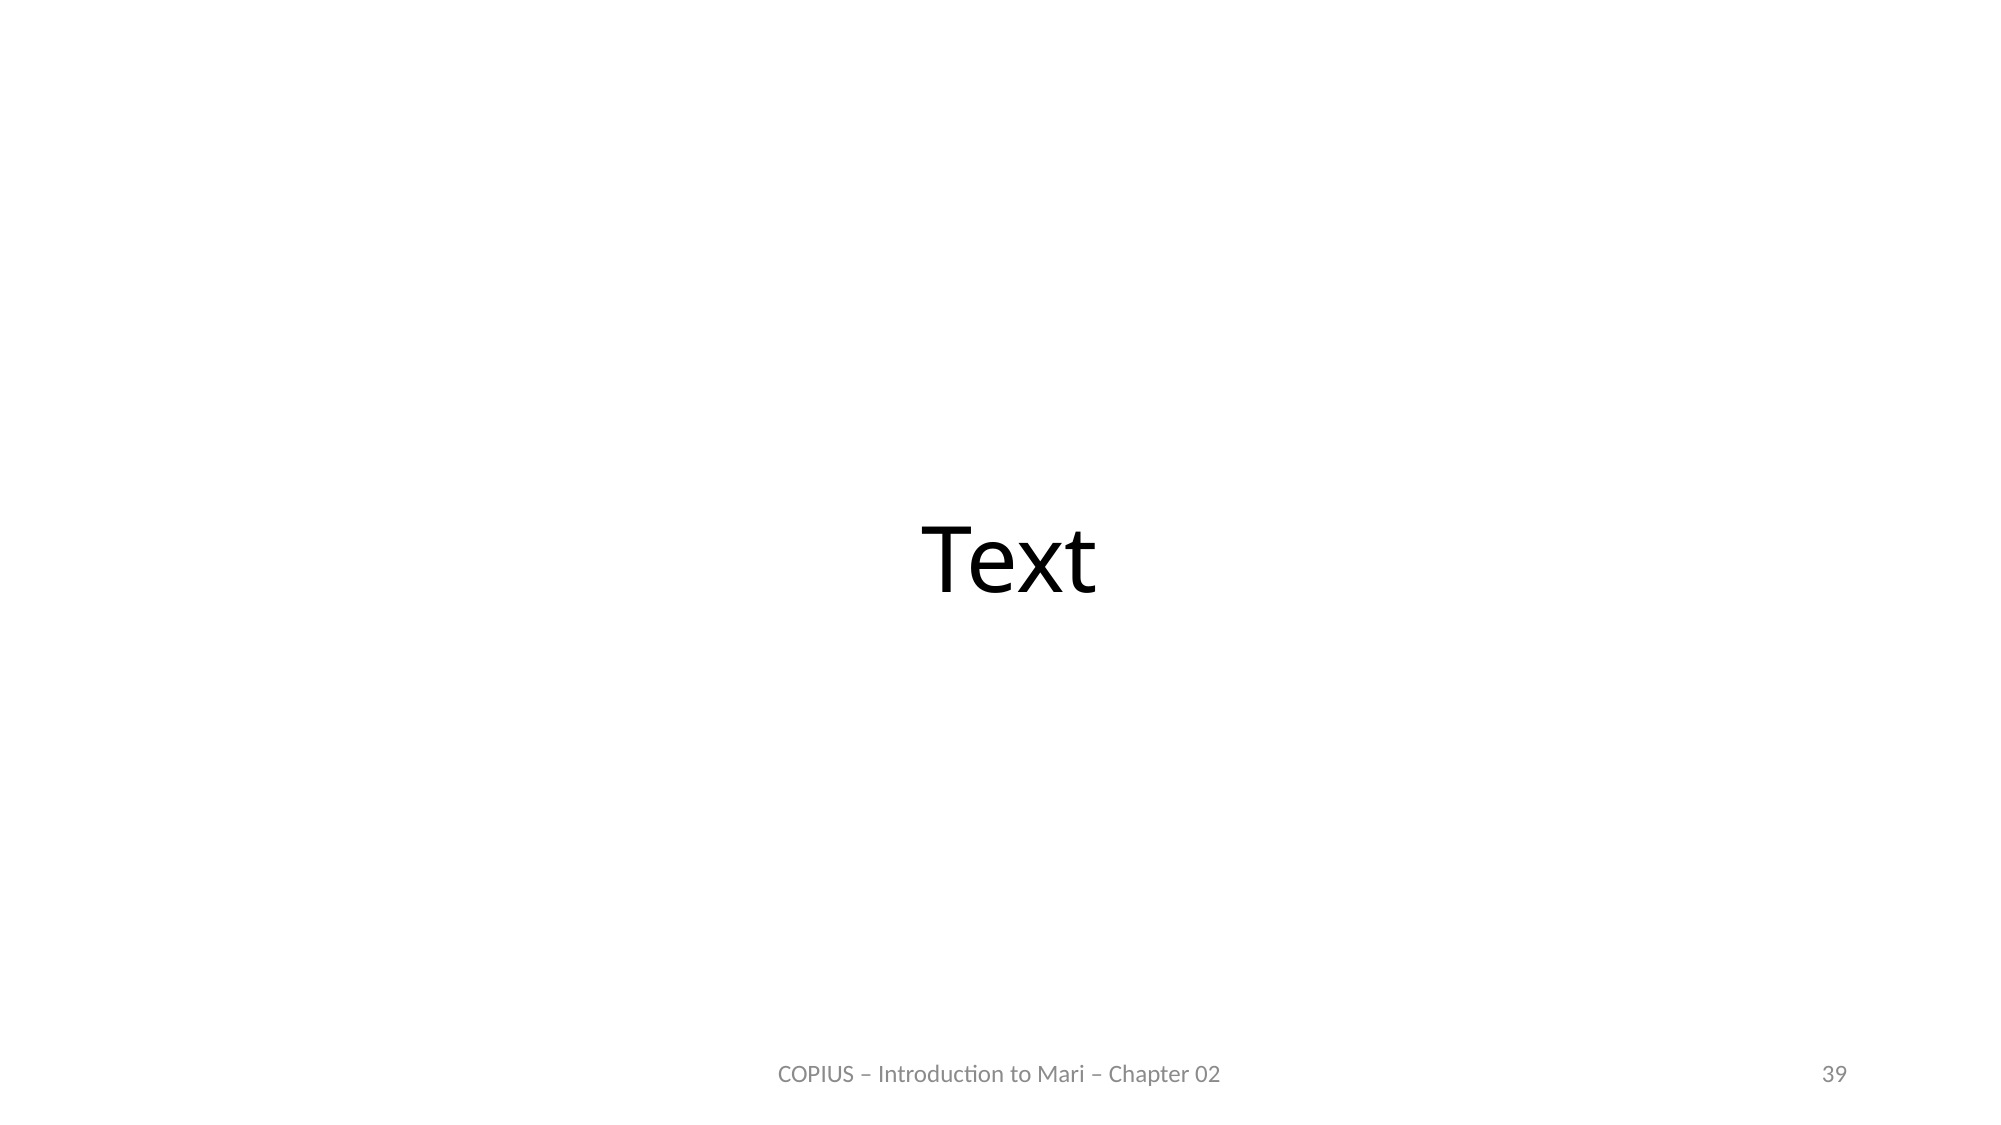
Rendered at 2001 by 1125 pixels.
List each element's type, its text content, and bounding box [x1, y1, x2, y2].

slide_number 39 [1412, 1042, 1863, 1103]
footer COPIUS – Introduction to Mari – Chapter 02 [662, 1042, 1338, 1103]
title Text [147, 453, 1873, 672]
